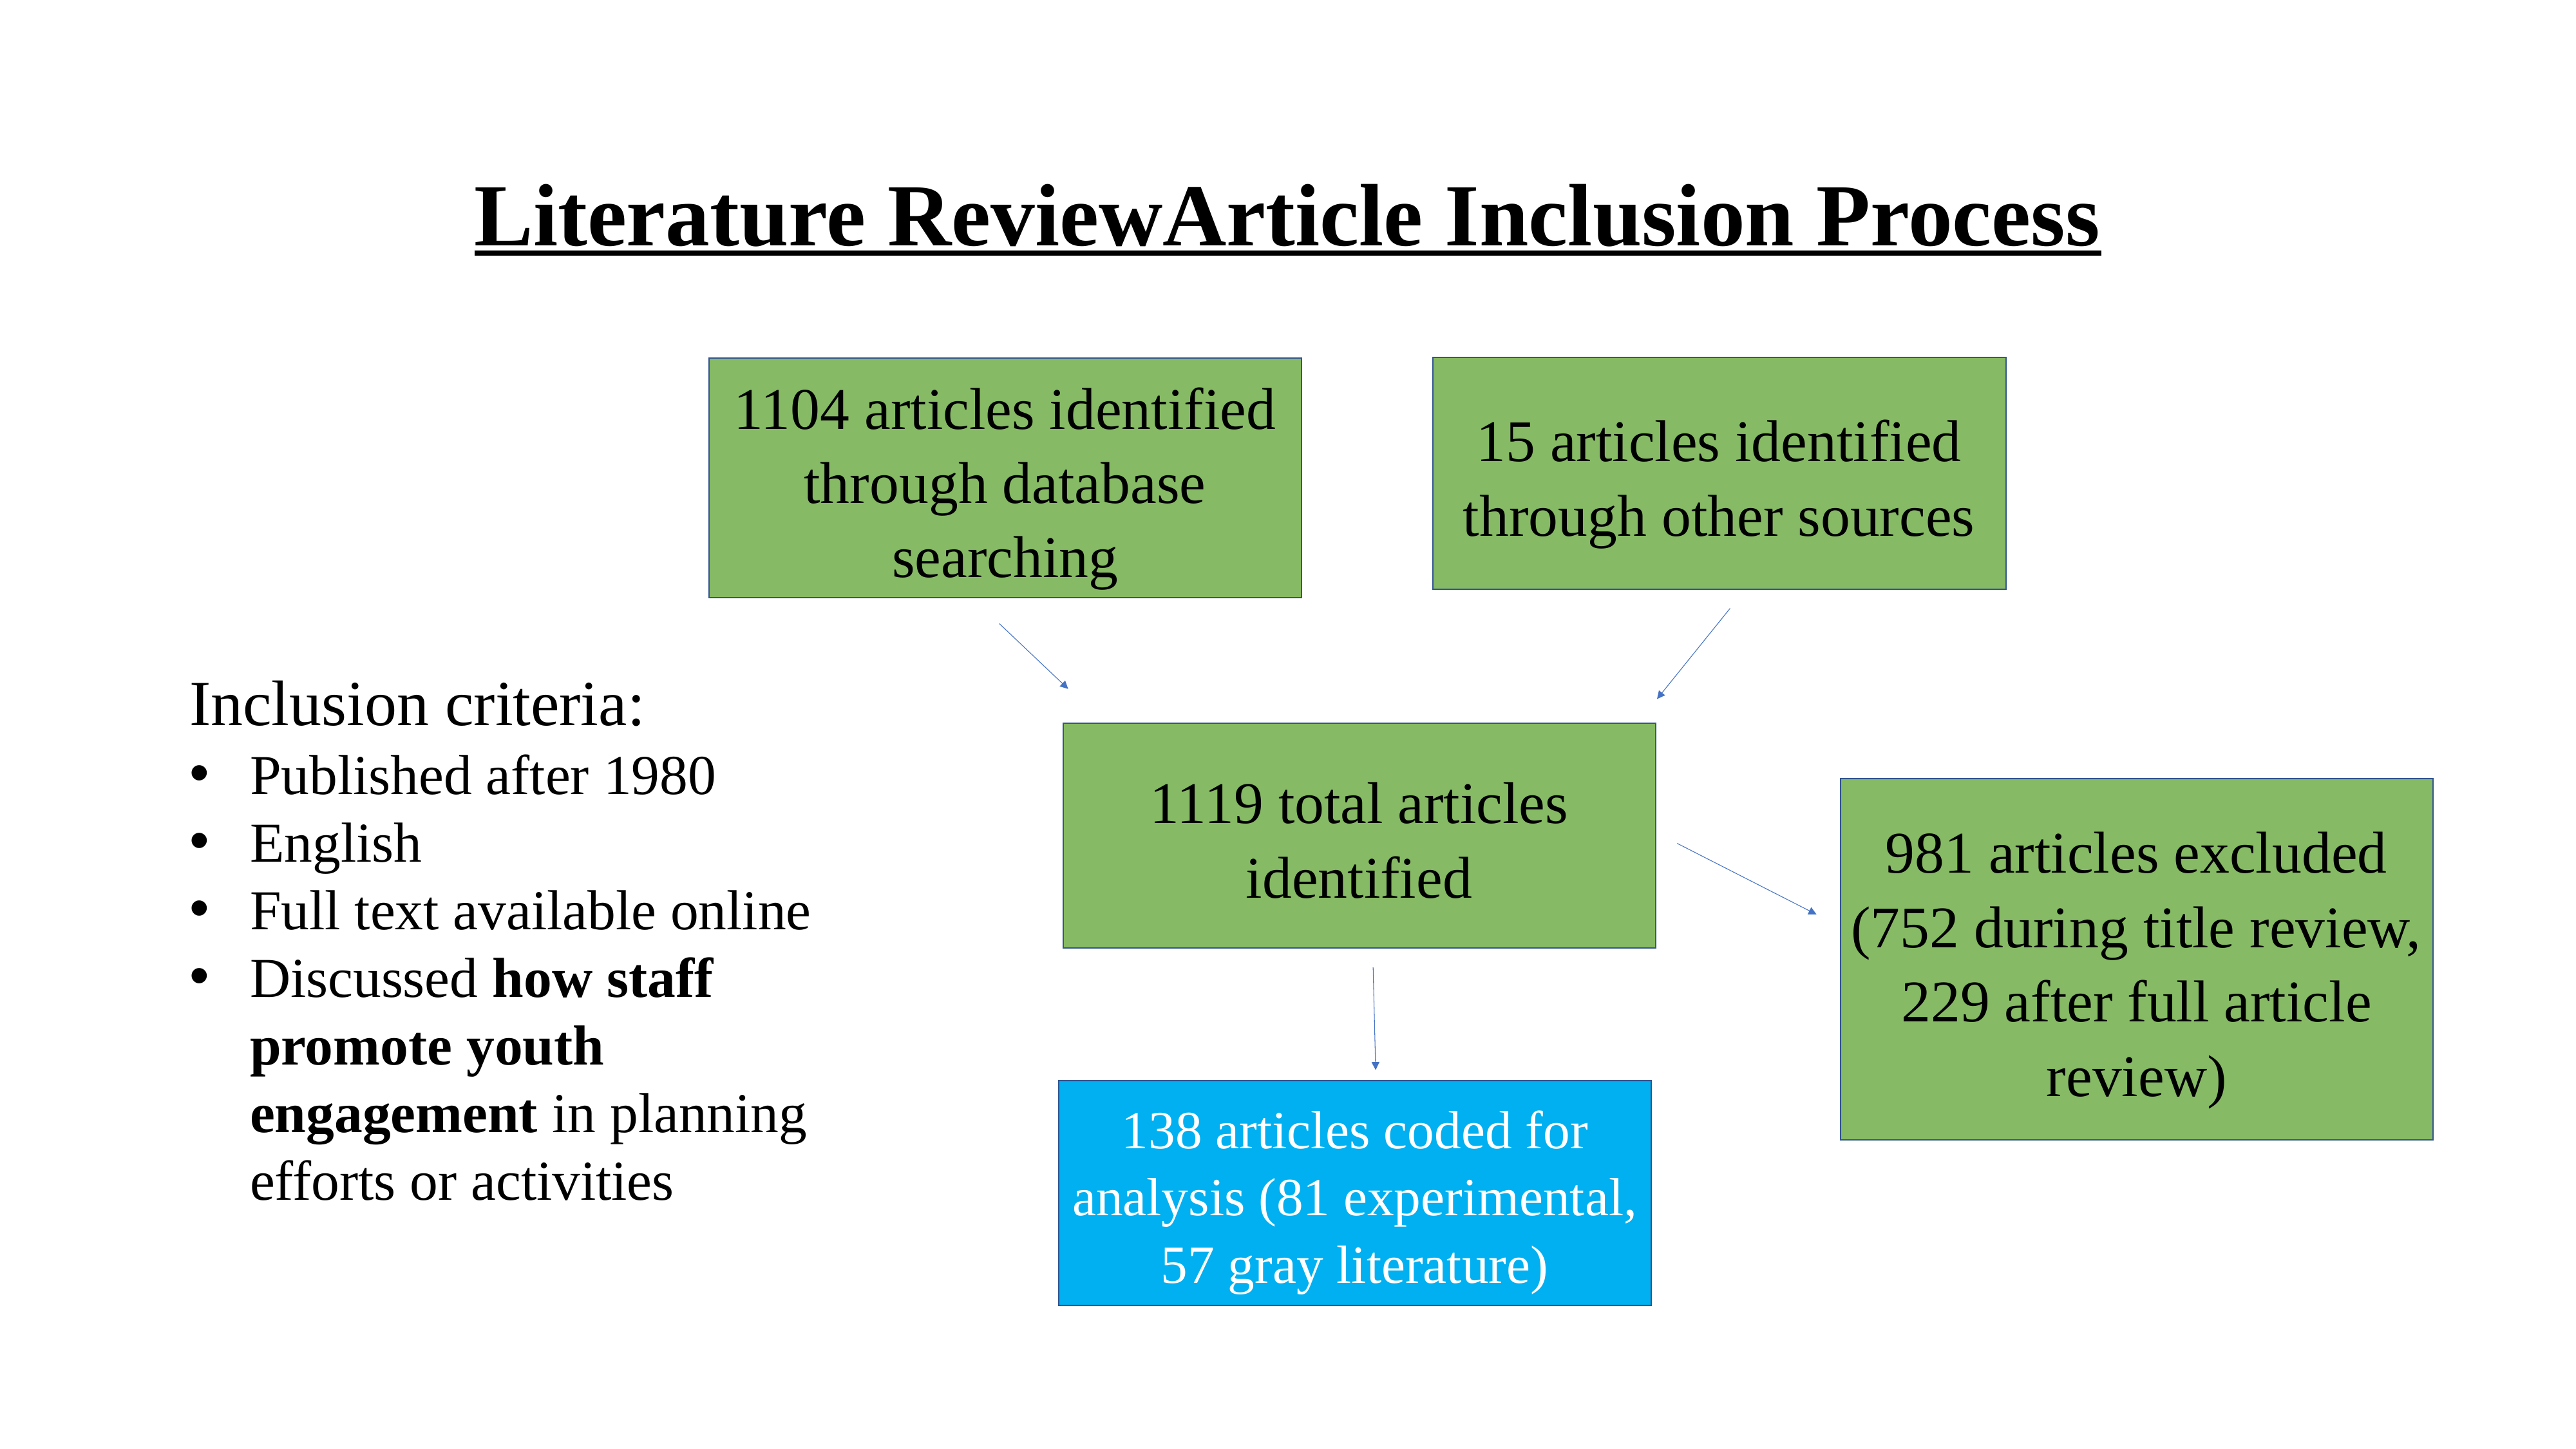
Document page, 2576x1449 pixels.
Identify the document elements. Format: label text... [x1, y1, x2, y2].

title Literature ReviewArticle Inclusion Process [177, 77, 2399, 357]
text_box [709, 357, 2433, 1305]
text_box Inclusion criteria: Published after 1980 English Full text available online Discussed how staff promote youth engagement in planning efforts or activities [180, 656, 889, 1448]
